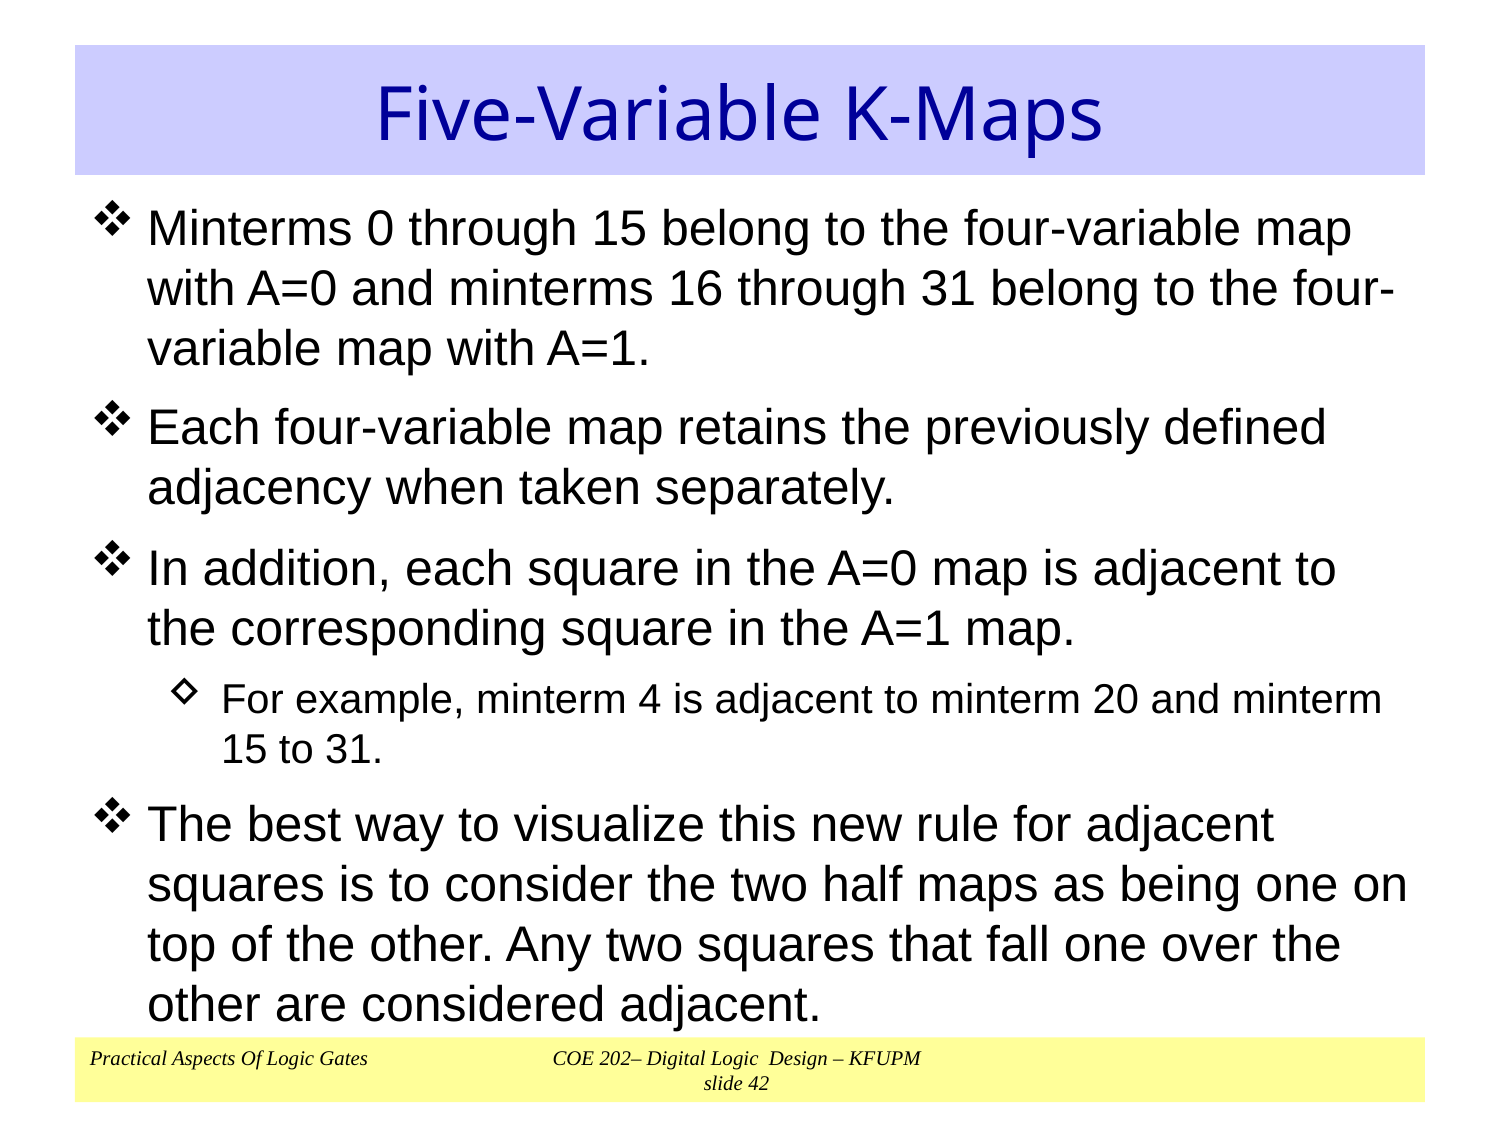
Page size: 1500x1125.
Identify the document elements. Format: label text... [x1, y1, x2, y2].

title Five-Variable K-Maps [74, 44, 1426, 176]
list Minterms 0 through 15 belong to the four-variable map with A=0 and minterms 16 through 31 belong to the four-variable map with A=1. Each four-variable map retains the previously defined adjacency when taken separately. In addition, each square in the A=0 map is adjacent to the corresponding square in the A=1 map. For example, minterm 4 is adjacent to minterm 20 and minterm 15 to 31. The best way to visualize this new rule for adjacent squares is to consider the two half maps as being one on top of the other. Any two squares that fall one over the other are considered adjacent. [74, 187, 1426, 1032]
